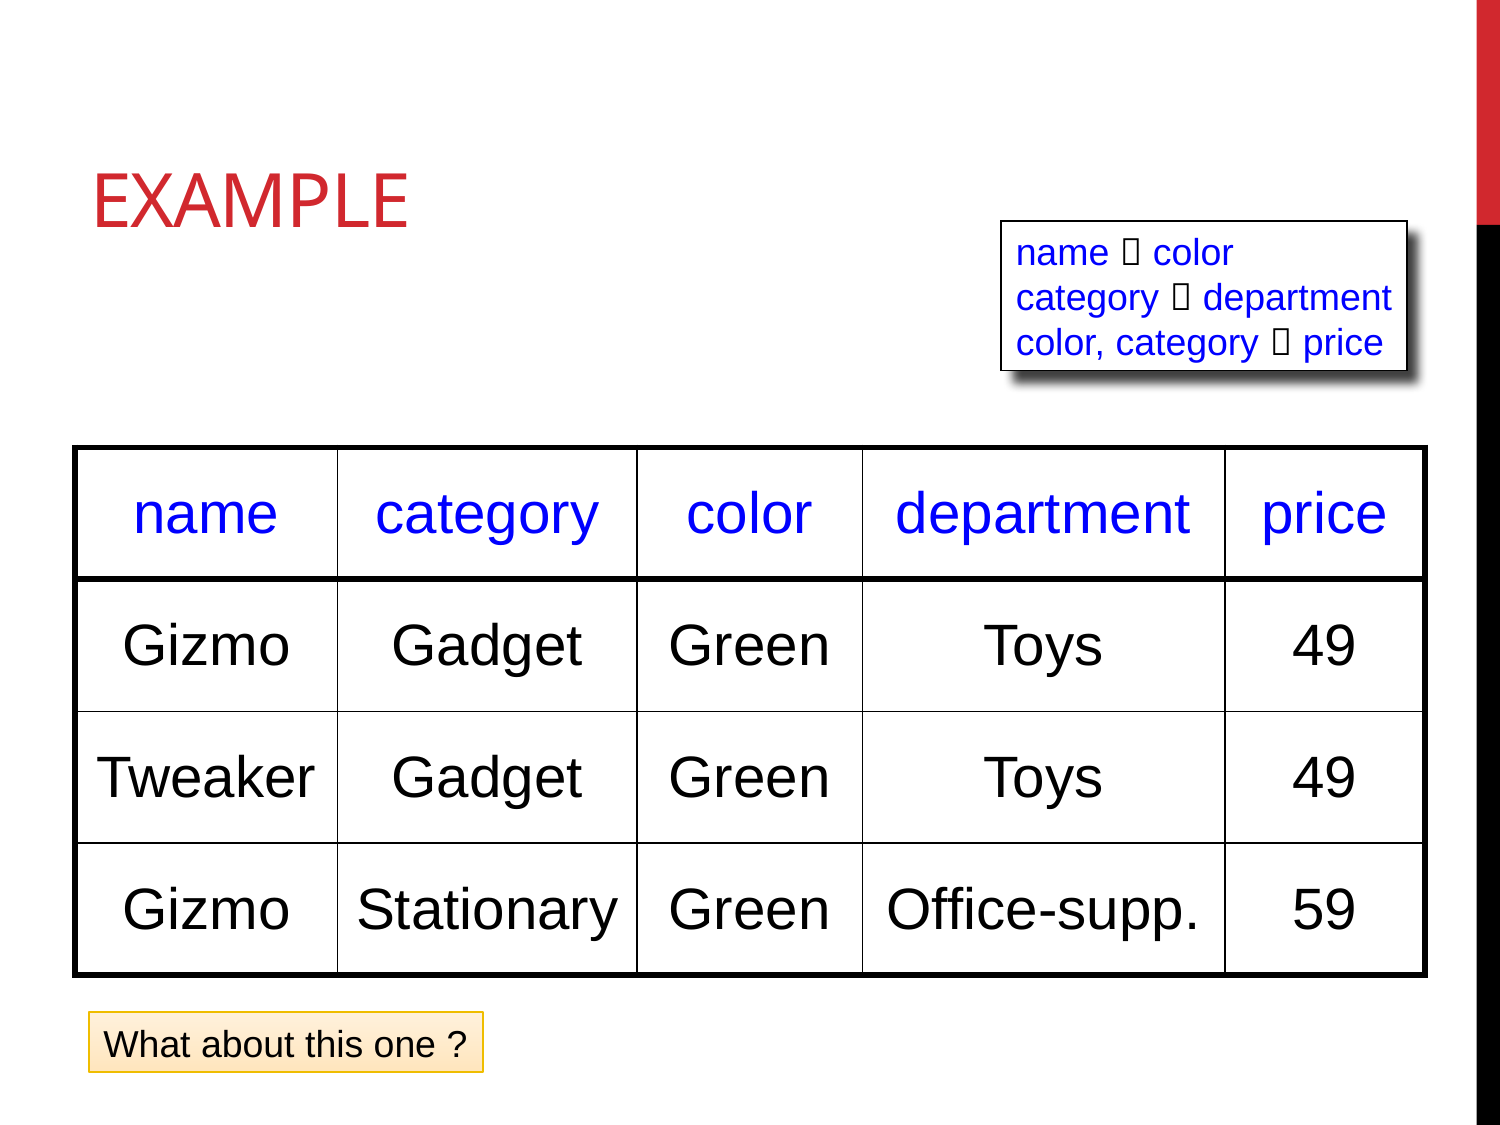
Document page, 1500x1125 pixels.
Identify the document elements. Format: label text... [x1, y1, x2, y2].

table_header name [78, 450, 337, 576]
table_cell Gizmo [78, 582, 337, 711]
table_cell 59 [1226, 844, 1422, 972]
table_cell Green [638, 844, 862, 972]
table_cell Tweaker [78, 712, 337, 842]
table_header department [863, 450, 1224, 576]
title Example [75, 25, 1025, 250]
table_cell Green [638, 582, 862, 711]
text_box name  color category  department color, category  price [1001, 220, 1408, 371]
table_header color [638, 450, 862, 576]
table_cell Office-supp. [863, 844, 1224, 972]
table_cell 49 [1226, 582, 1422, 711]
table_cell Stationary [338, 844, 636, 972]
table_header category [338, 450, 636, 576]
table_cell Gadget [338, 582, 636, 711]
table_cell Gadget [338, 712, 636, 842]
table_cell Toys [863, 712, 1224, 842]
table_cell 49 [1226, 712, 1422, 842]
table_cell Gizmo [78, 844, 337, 972]
table_header price [1226, 450, 1422, 576]
table_cell Green [638, 712, 862, 842]
text_box What about this one ? [88, 1011, 484, 1073]
table_cell Toys [863, 582, 1224, 711]
